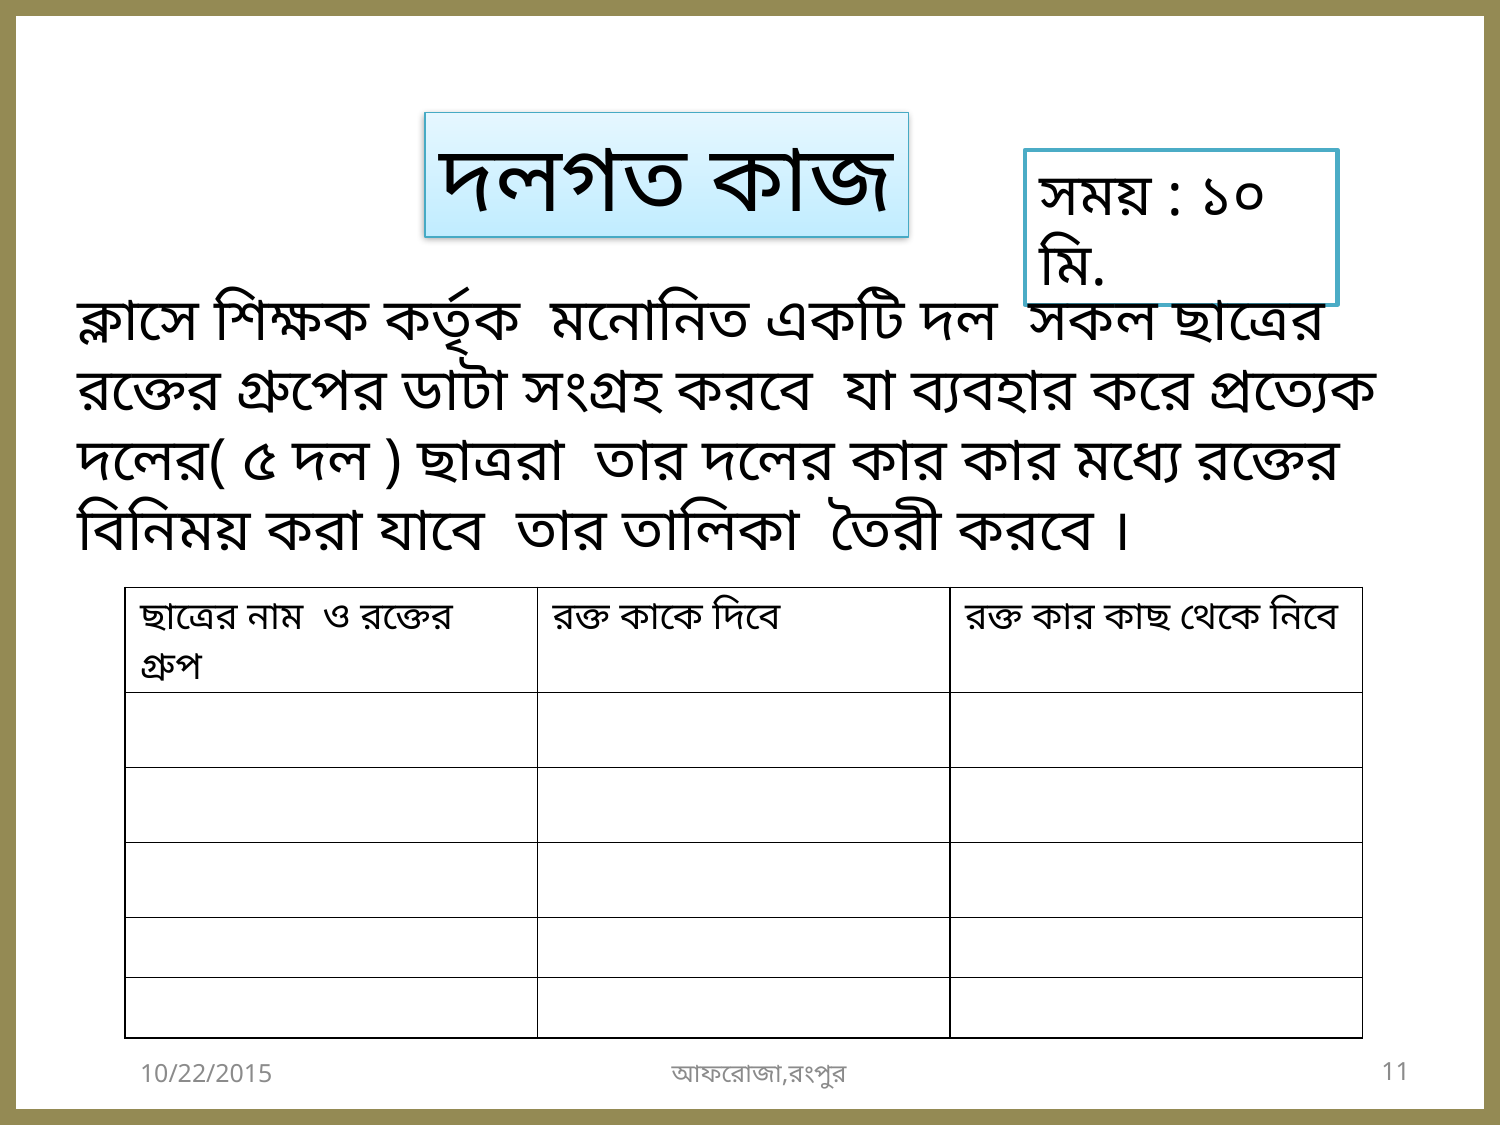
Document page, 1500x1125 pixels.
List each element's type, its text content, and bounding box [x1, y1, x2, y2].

table_cell [126, 843, 537, 917]
slide_number 11 [1312, 1042, 1425, 1103]
text_box দলগত কাজ [424, 112, 909, 238]
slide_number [125, 1042, 313, 1103]
table_cell [951, 978, 1362, 1037]
table_cell [538, 918, 949, 977]
table_cell [538, 978, 949, 1037]
table_cell [951, 918, 1362, 977]
table_header রক্ত কার কাছ থেকে নিবে [951, 588, 1362, 692]
text_box সময় : ১০ মি. [1023, 148, 1340, 274]
table_header রক্ত কাকে দিবে [538, 588, 949, 692]
table_cell [126, 693, 537, 767]
table_cell [538, 768, 949, 842]
table_cell [126, 918, 537, 977]
table_cell [126, 768, 537, 842]
table_cell [538, 693, 949, 767]
text_box ক্লাসে শিক্ষক কর্তৃক মনোনিত একটি দল সকল ছাত্রের রক্তের গ্রুপের ডাটা সংগ্রহ করবে যা ব্যবহার করে প্রত্যেক দলের( ৫ দল ) ছাত্ররা তার দলের কার কার মধ্যে রক্তের বিনিময় করা যাবে তার তালিকা তৈরী করবে । [62, 274, 1438, 570]
table_cell [538, 843, 949, 917]
table_cell [126, 978, 537, 1037]
footer আফরোজা,রংপুর [624, 1042, 900, 1103]
table_cell [951, 843, 1362, 917]
table_header ছাত্রের নাম ও রক্তের গ্রুপ [126, 588, 537, 692]
table_cell [951, 693, 1362, 767]
table_cell [951, 768, 1362, 842]
